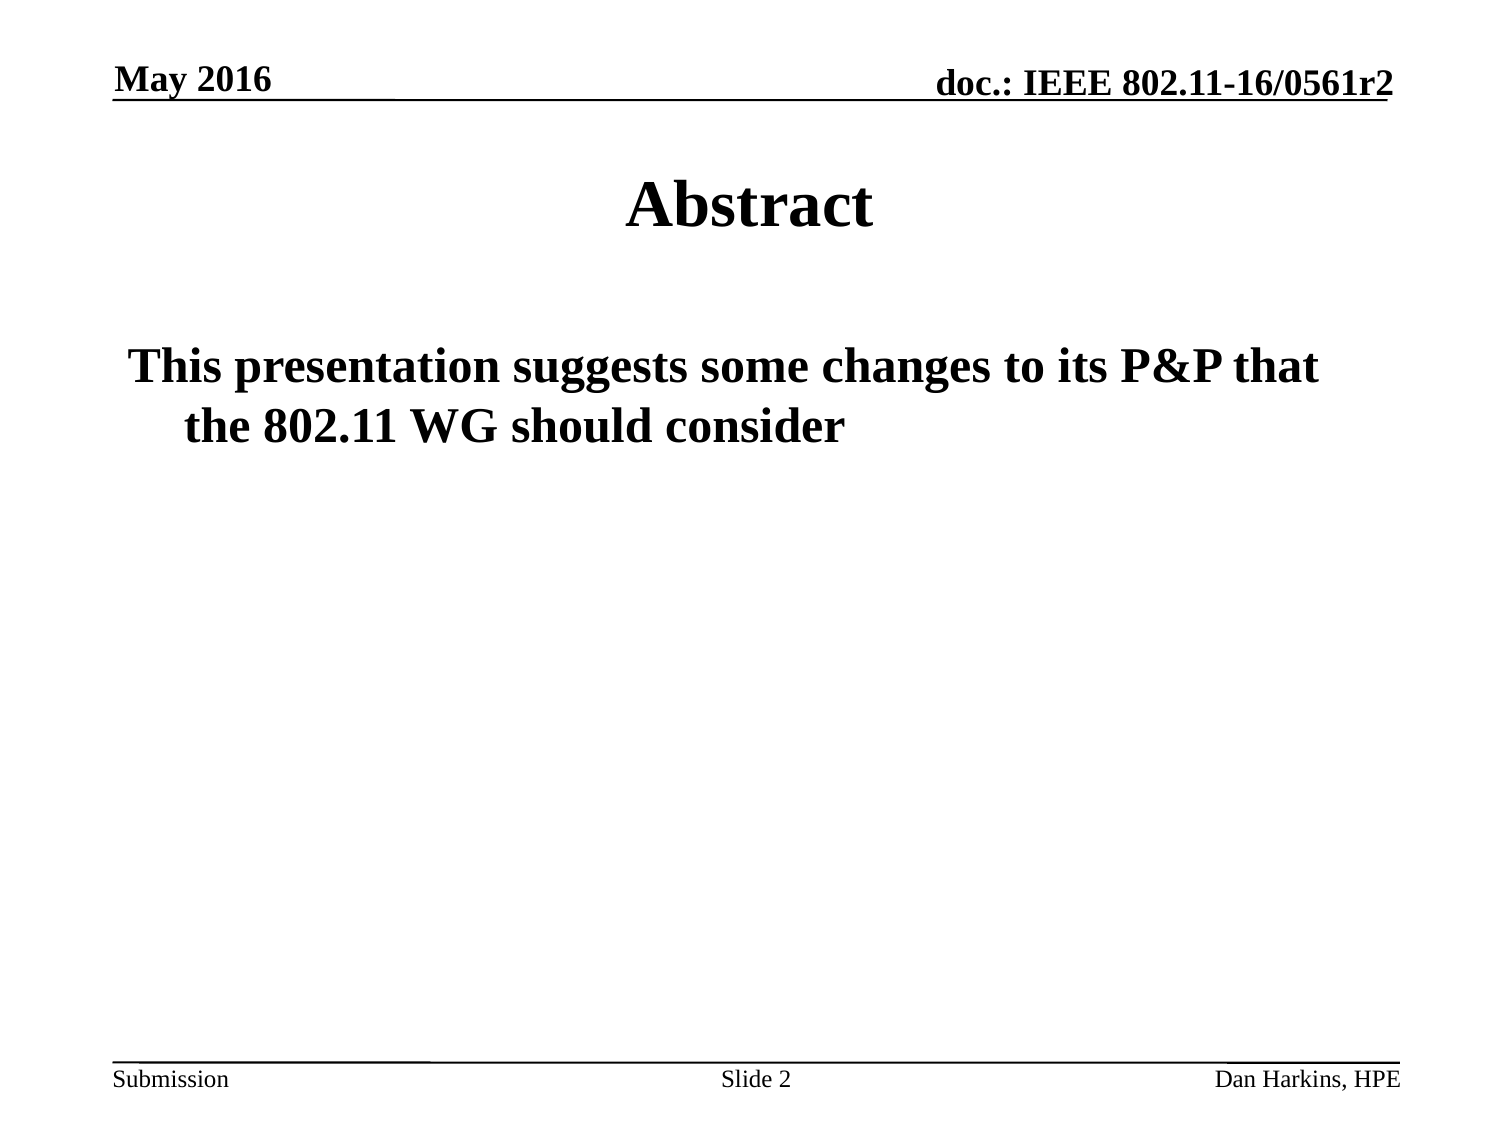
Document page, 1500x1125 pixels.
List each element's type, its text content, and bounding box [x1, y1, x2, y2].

list This presentation suggests some changes to its P&P that the 802.11 WG should consider [112, 324, 1388, 1001]
title Abstract [112, 112, 1388, 288]
footer Dan Harkins, HPE [902, 1061, 1402, 1093]
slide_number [114, 54, 540, 100]
slide_number Slide 2 [712, 1061, 800, 1123]
